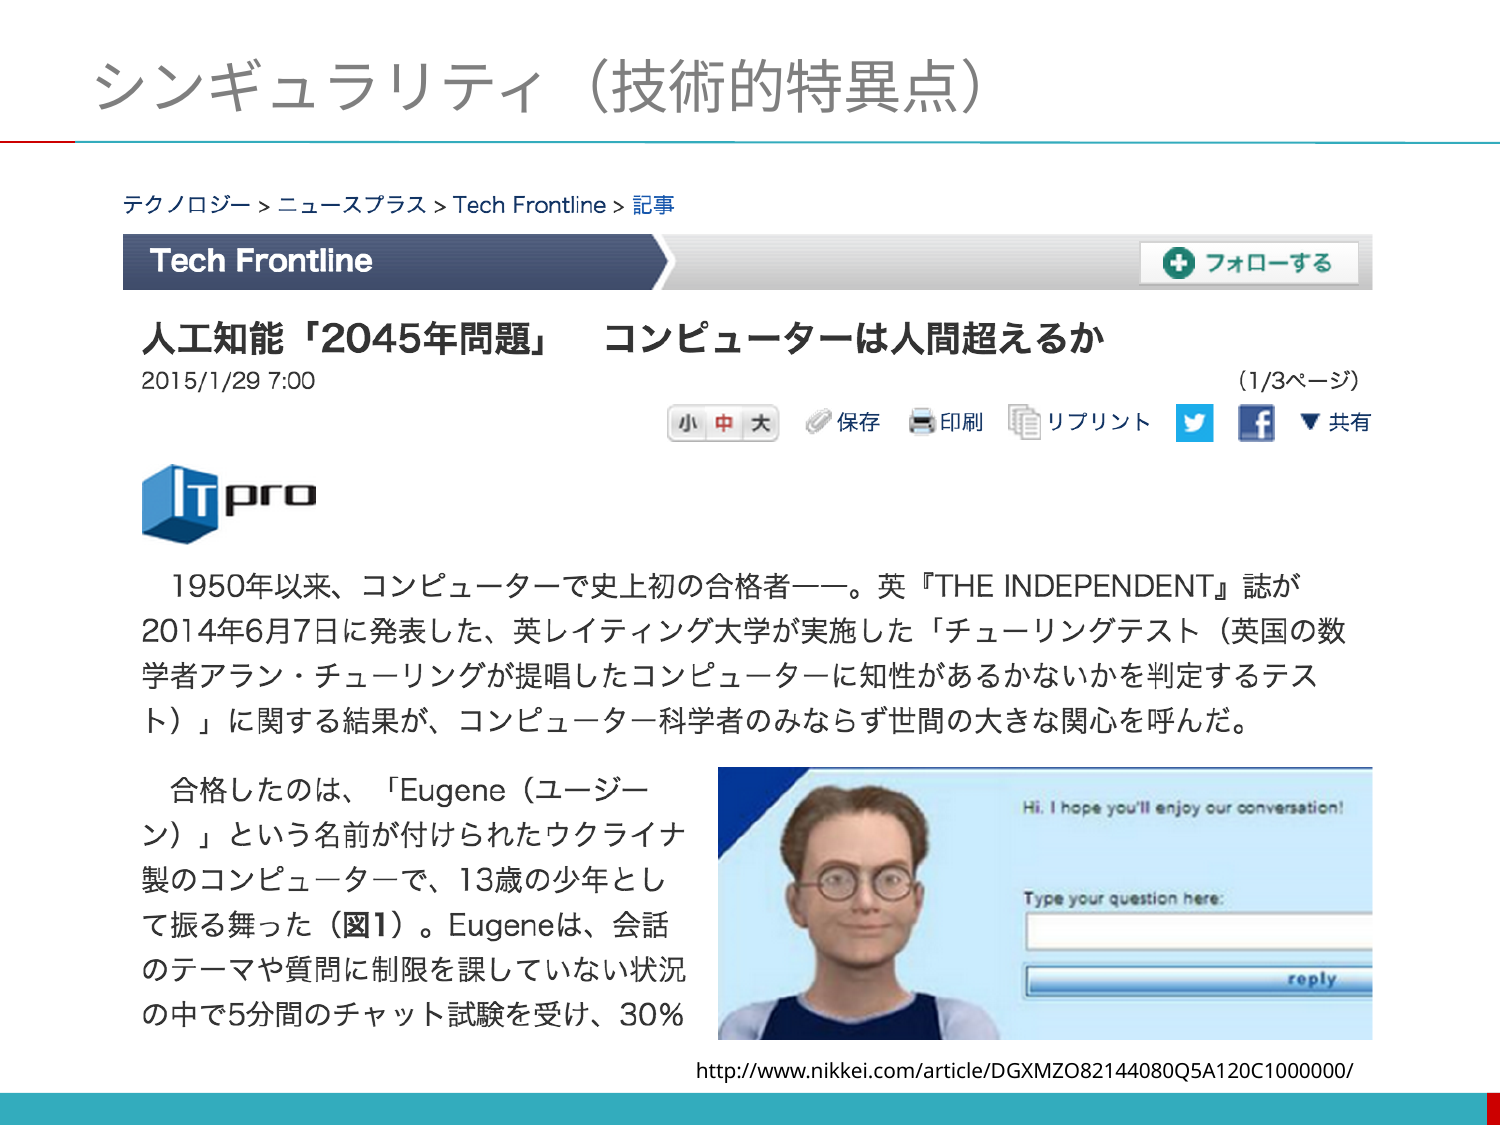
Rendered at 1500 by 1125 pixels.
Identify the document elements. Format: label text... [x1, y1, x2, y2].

text_box http://www.nikkei.com/article/DGXMZO82144080Q5A120C1000000/ [681, 1050, 1431, 1091]
title シンギュラリティ（技術的特異点） [75, 51, 1500, 120]
picture [115, 180, 1387, 1040]
